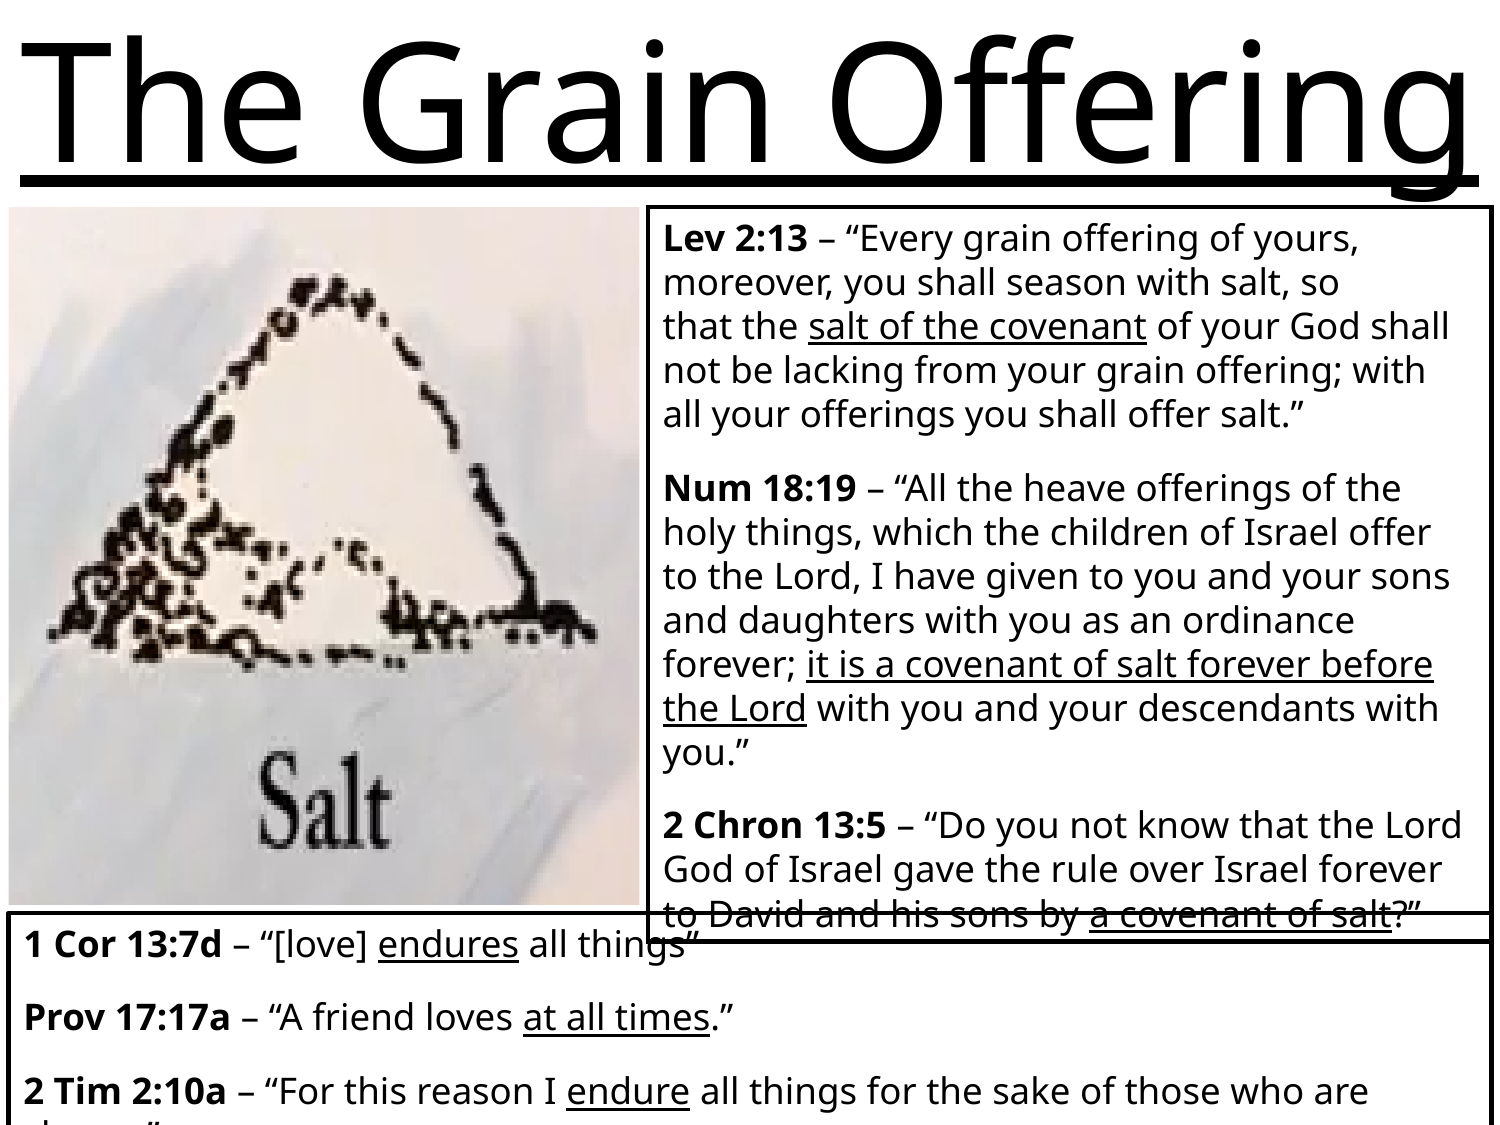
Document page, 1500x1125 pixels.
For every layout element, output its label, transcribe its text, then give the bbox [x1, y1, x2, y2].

text_box 1 Cor 13:7d – “[love] endures all things” Prov 17:17a – “A friend loves at all times.” 2 Tim 2:10a – “For this reason I endure all things for the sake of those who are chosen” [8, 912, 1492, 1125]
picture [8, 207, 640, 905]
text_box Lev 2:13 – “Every grain offering of yours, moreover, you shall season with salt, so that the salt of the covenant of your God shall not be lacking from your grain offering; with all your offerings you shall offer salt.” Num 18:19 – “All the heave offerings of the holy things, which the children of Israel offer to the Lord, I have given to you and your sons and daughters with you as an ordinance forever; it is a covenant of salt forever before the Lord with you and your descendants with you.” 2 Chron 13:5 – “Do you not know that the Lord God of Israel gave the rule over Israel forever to David and his sons by a covenant of salt?” [647, 206, 1492, 912]
title The Grain Offering [0, 0, 1500, 218]
